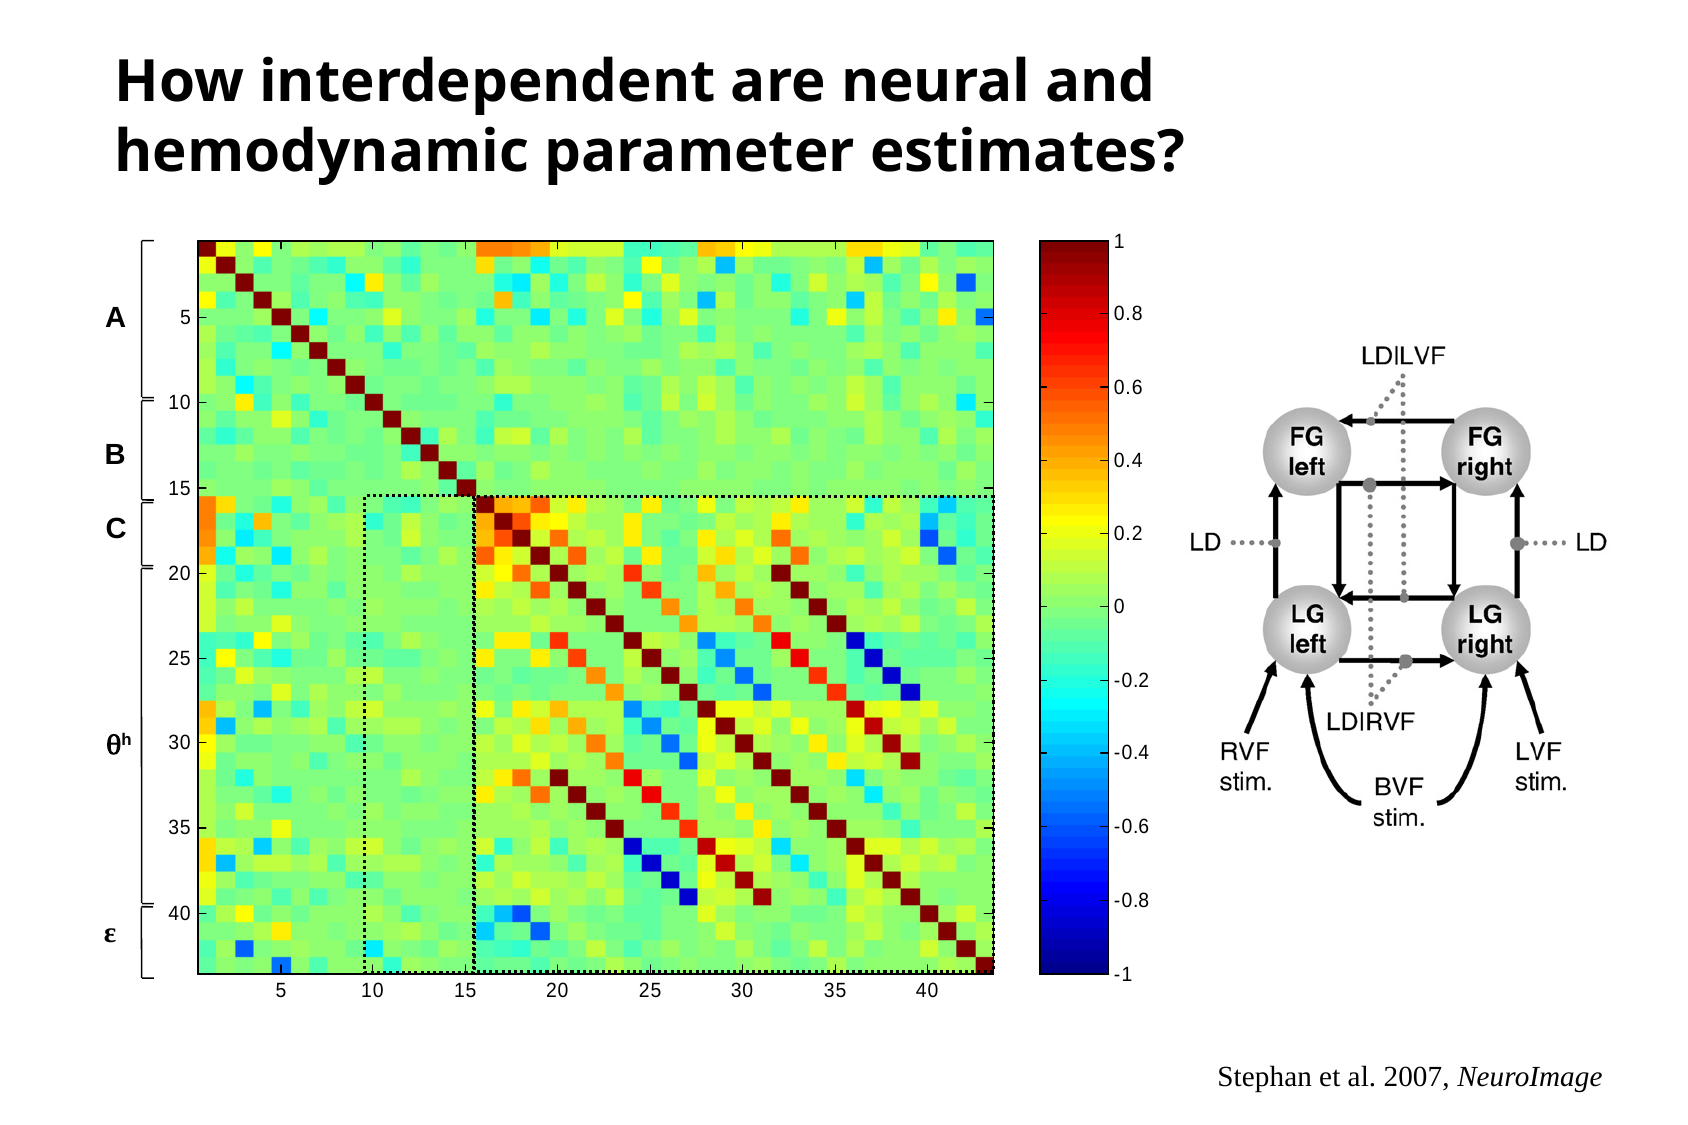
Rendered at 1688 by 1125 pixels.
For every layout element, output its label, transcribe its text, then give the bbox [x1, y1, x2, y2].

picture [41, 173, 1615, 1074]
text_box How interdependent are neural and hemodynamic parameter estimates? [99, 67, 1586, 158]
text_box Stephan et al. 2007, NeuroImage [1202, 1049, 1666, 1100]
